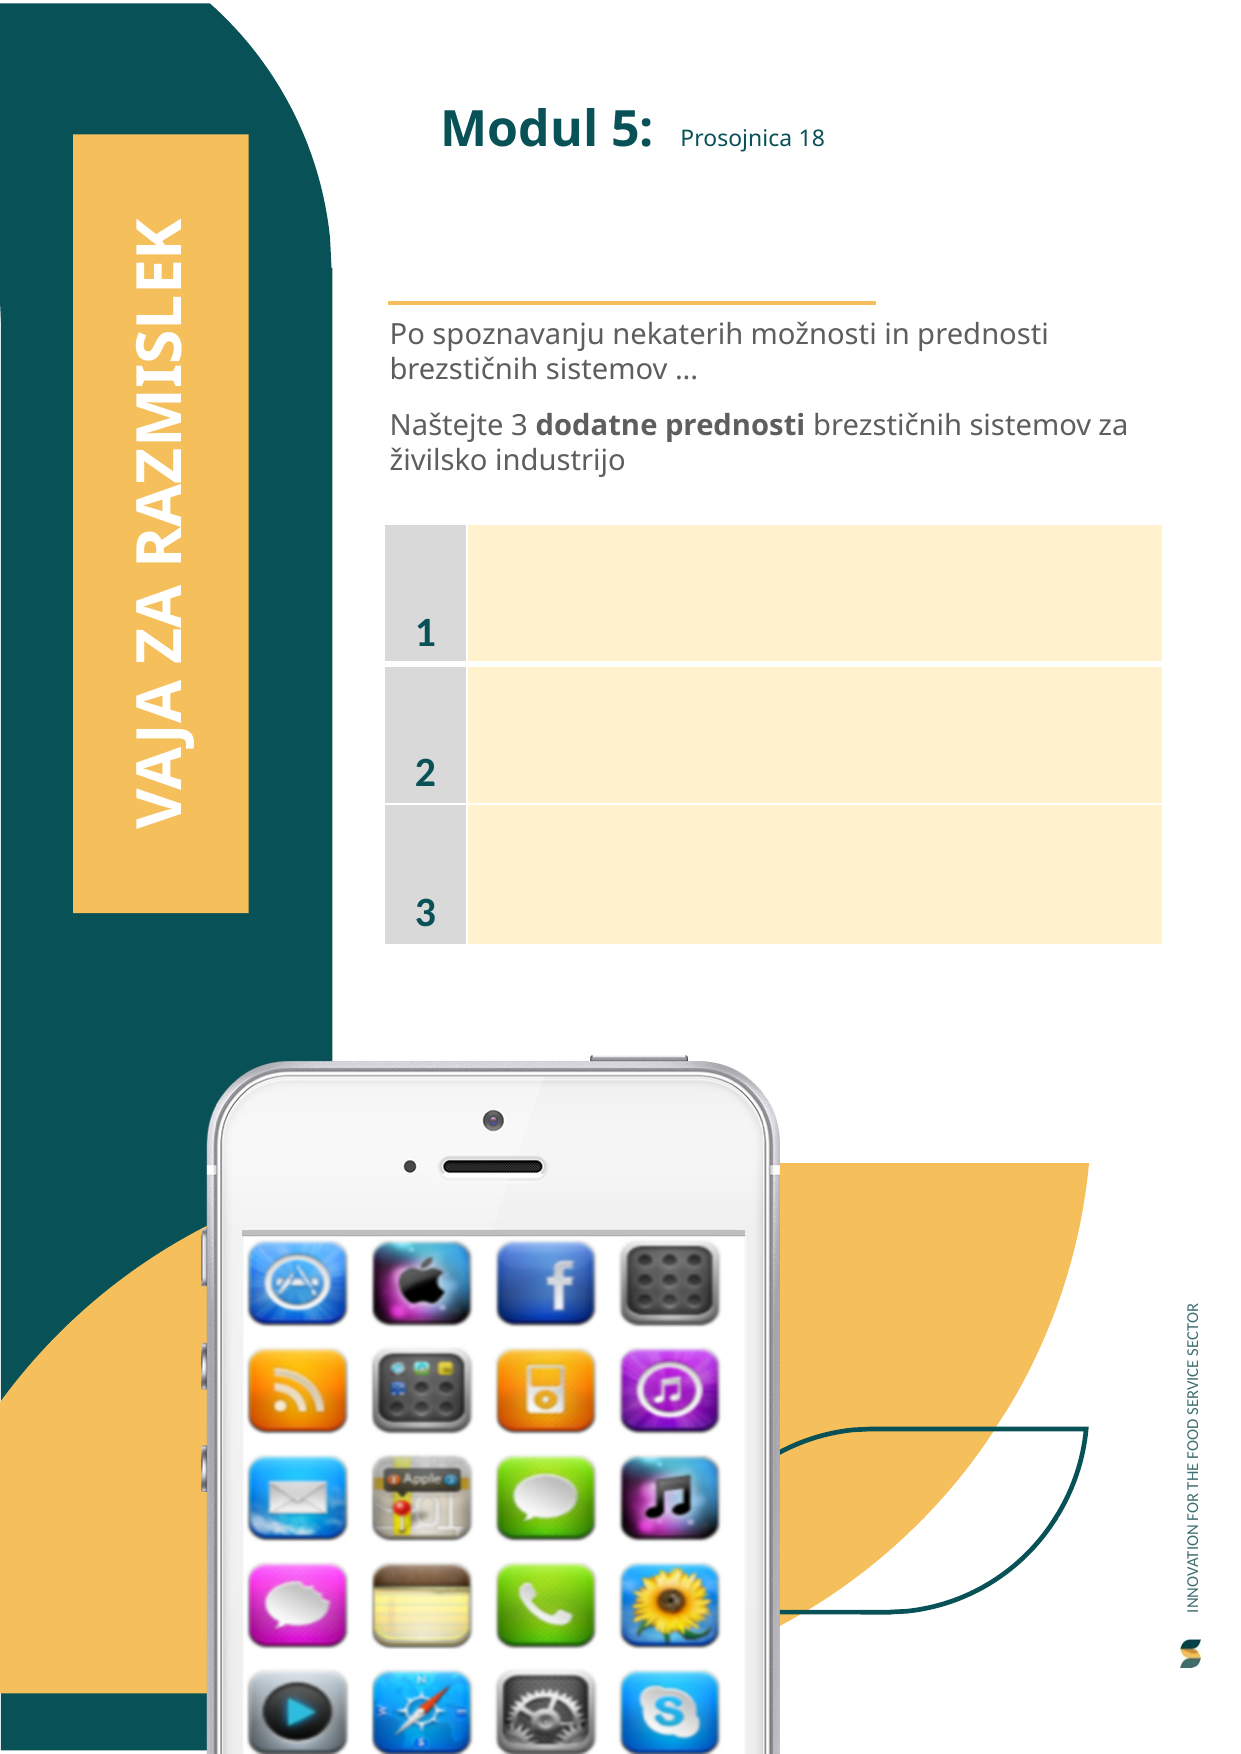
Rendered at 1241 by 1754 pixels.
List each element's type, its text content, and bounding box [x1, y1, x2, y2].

text_box Po spoznavanju nekaterih možnosti in prednosti brezstičnih sistemov ... Naštejte 3 dodatne prednosti brezstičnih sistemov za živilsko industrijo [374, 308, 1205, 626]
table_header [468, 525, 1162, 661]
table_cell 2 [385, 667, 466, 803]
table_cell [468, 667, 1162, 803]
list Modul 5: Prosojnica 18 [425, 95, 1154, 268]
picture [170, 1026, 808, 1754]
table_header 1 [385, 525, 466, 661]
list VAJA ZA RAZMISLEK [73, 134, 249, 914]
table_cell [468, 805, 1162, 944]
table_cell 3 [385, 805, 466, 944]
picture [1180, 1639, 1201, 1668]
